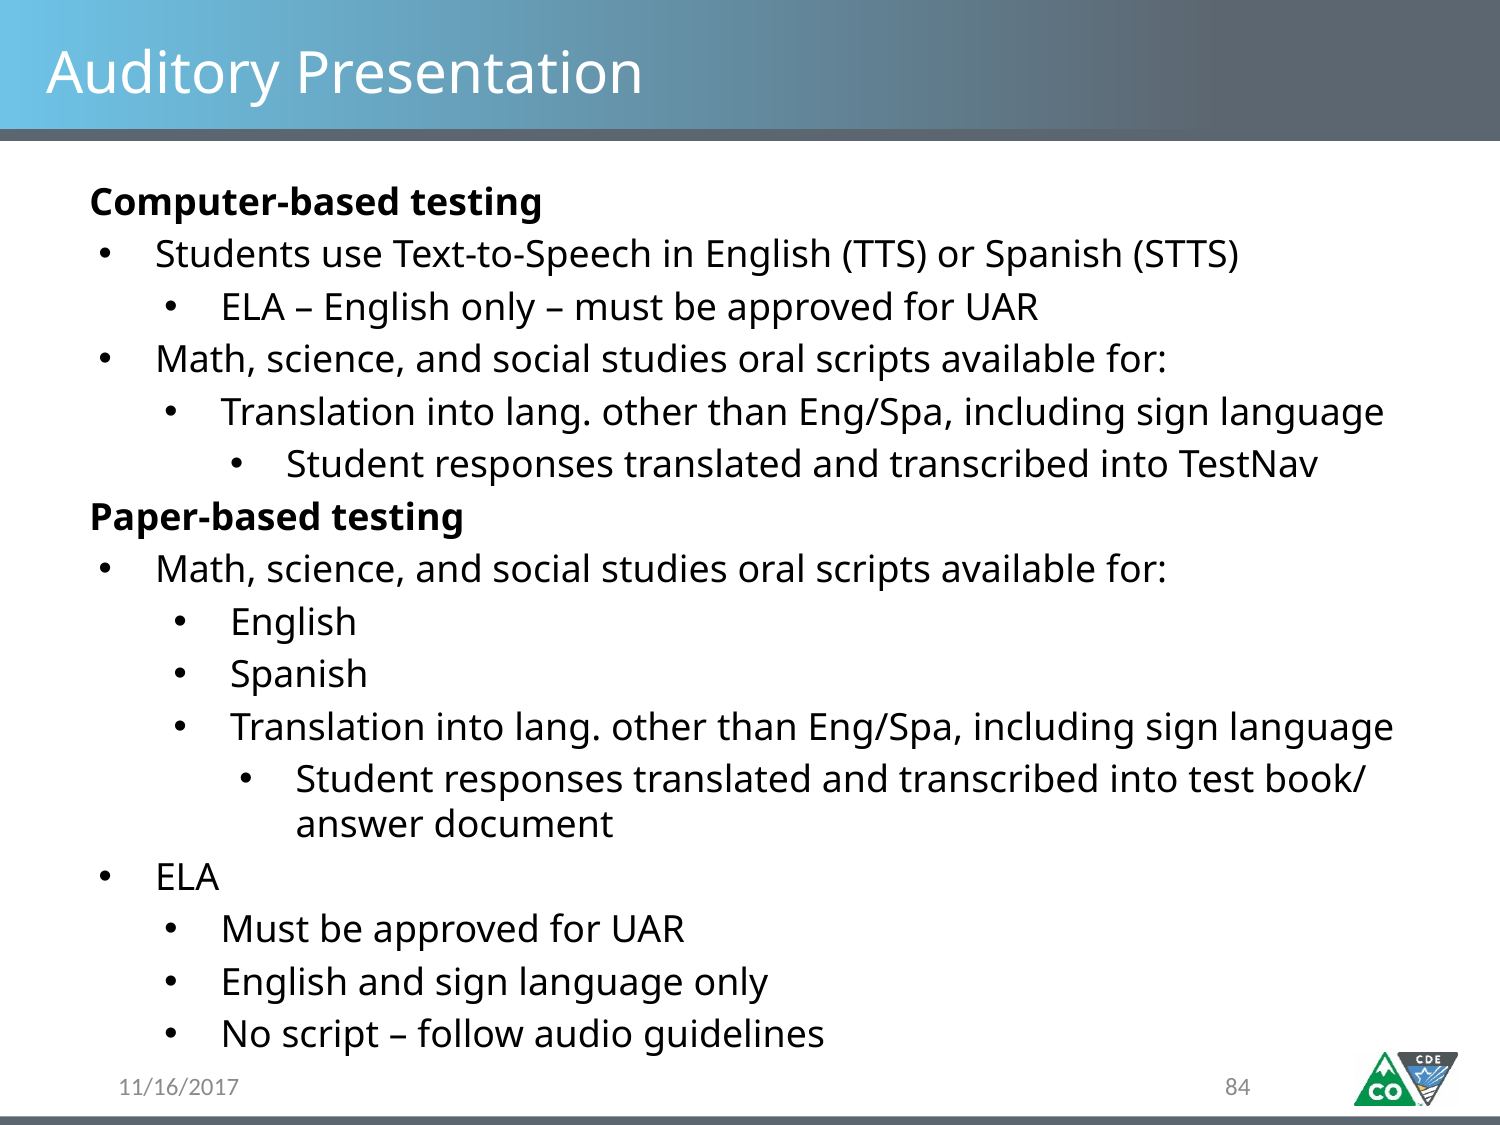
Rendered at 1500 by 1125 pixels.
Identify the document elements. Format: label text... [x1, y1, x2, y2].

text_box Computer-based testing Students use Text-to-Speech in English (TTS) or Spanish (STTS) ELA – English only – must be approved for UAR Math, science, and social studies oral scripts available for: Translation into lang. other than Eng/Spa, including sign language Student responses translated and transcribed into TestNav Paper-based testing Math, science, and social studies oral scripts available for: English Spanish Translation into lang. other than Eng/Spa, including sign language Student responses translated and transcribed into test book/ answer document ELA Must be approved for UAR English and sign language only No script – follow audio guidelines [74, 170, 1442, 1054]
picture [1354, 1052, 1458, 1106]
title Auditory Presentation [31, 31, 1465, 117]
